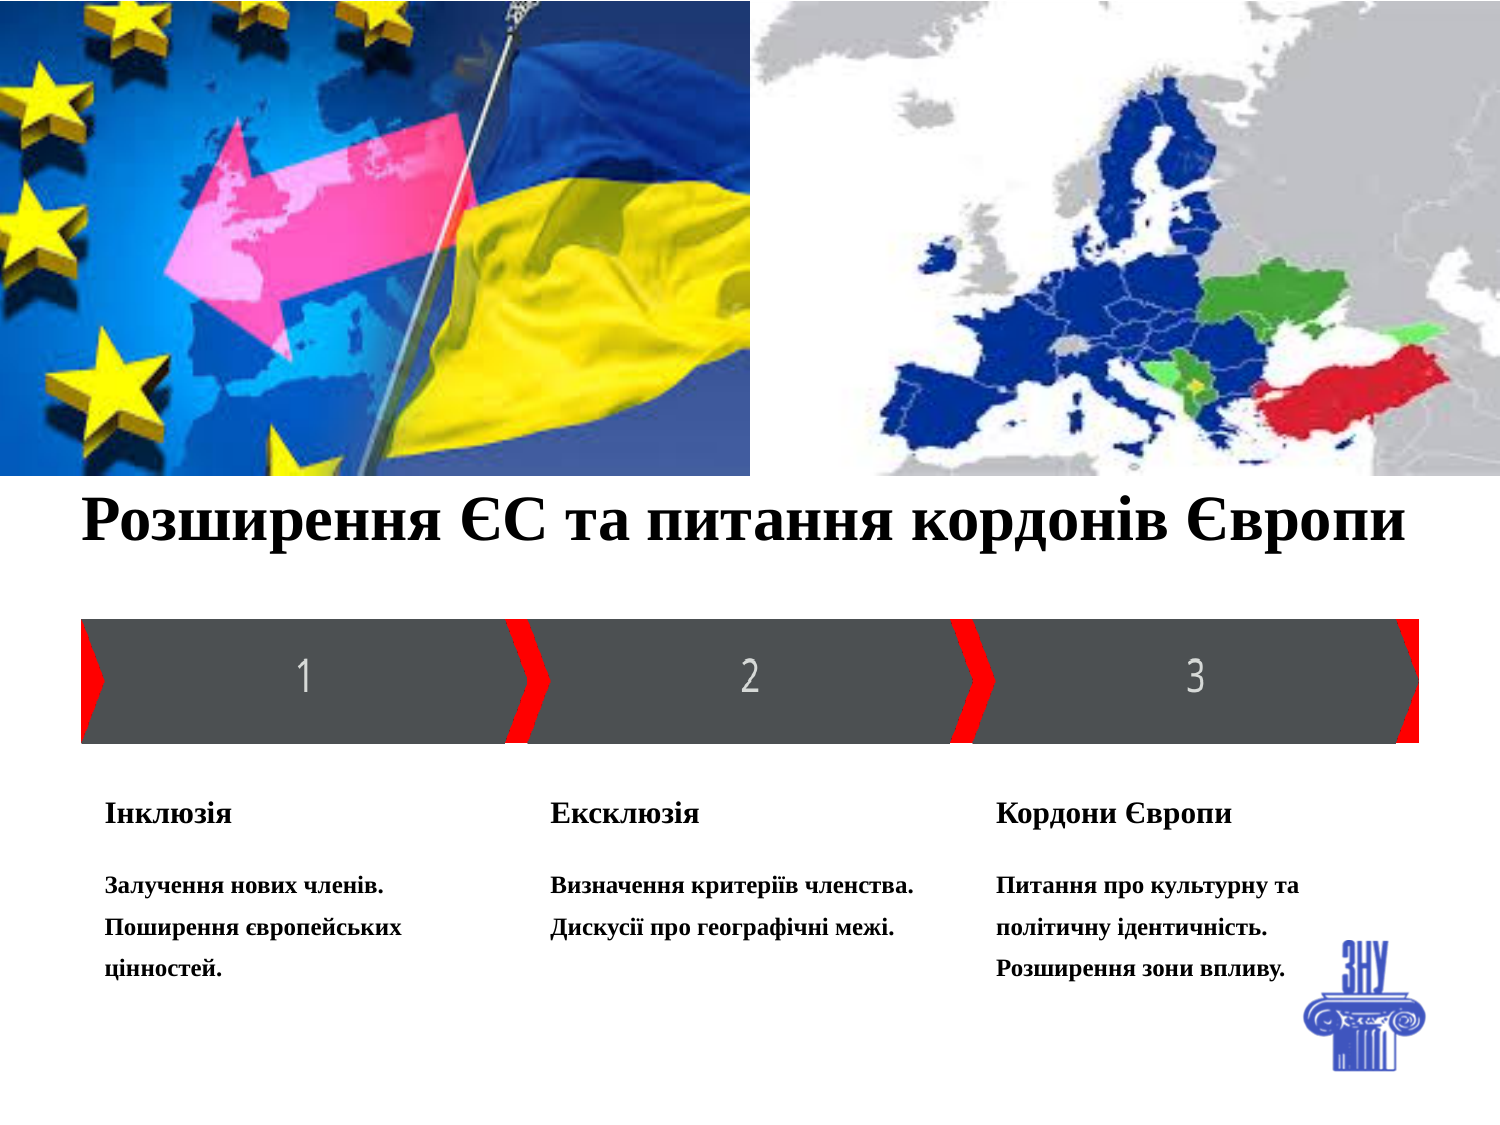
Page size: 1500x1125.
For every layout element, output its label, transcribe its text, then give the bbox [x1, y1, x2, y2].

text_box Питання про культурну та політичну ідентичність. Розширення зони впливу. [996, 856, 1396, 1006]
text_box Визначення критеріїв членства. Дискусії про географічні межі. [550, 856, 950, 956]
picture [1286, 939, 1442, 1072]
text_box Кордони Європи [996, 789, 1287, 839]
text_box Інклюзія [104, 789, 396, 839]
text_box Ексклюзія [550, 789, 841, 839]
text_box Розширення ЄС та питання кордонів Європи [81, 483, 1447, 570]
text_box Залучення нових членів. Поширення європейських цінностей. [104, 856, 504, 1006]
picture [81, 618, 1419, 744]
picture [0, 0, 1500, 477]
